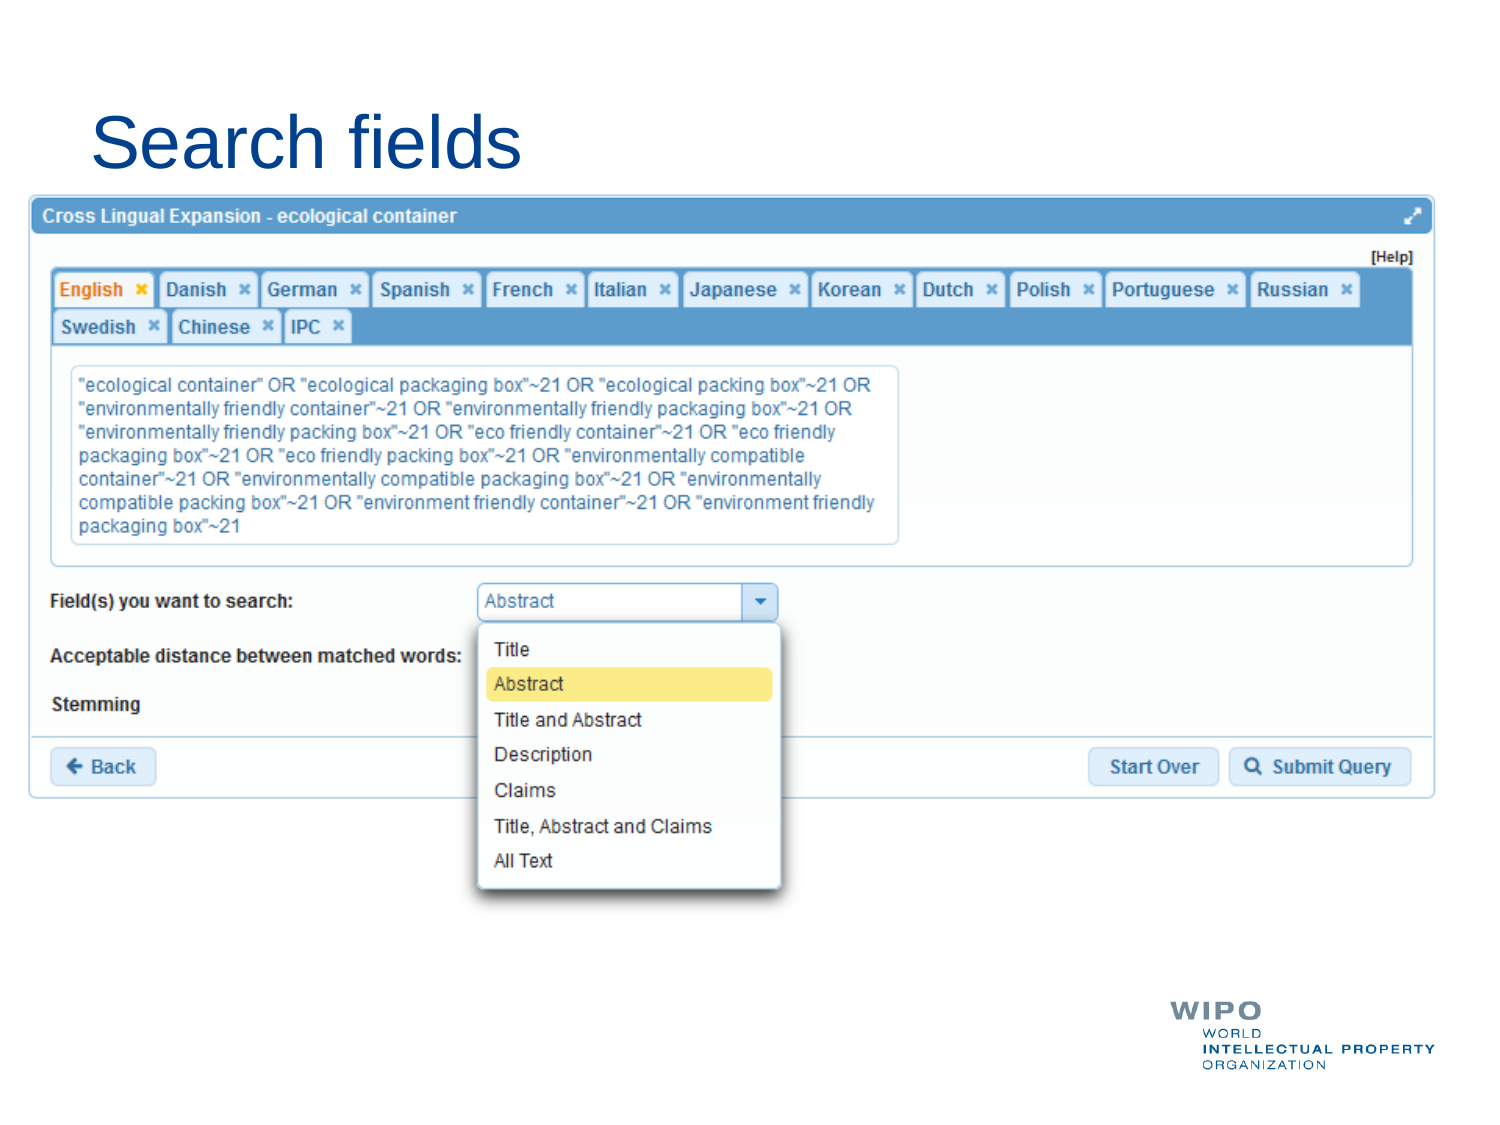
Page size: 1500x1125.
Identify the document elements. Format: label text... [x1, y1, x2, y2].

title Search fields [75, 45, 1425, 185]
picture [0, 0, 1500, 1125]
